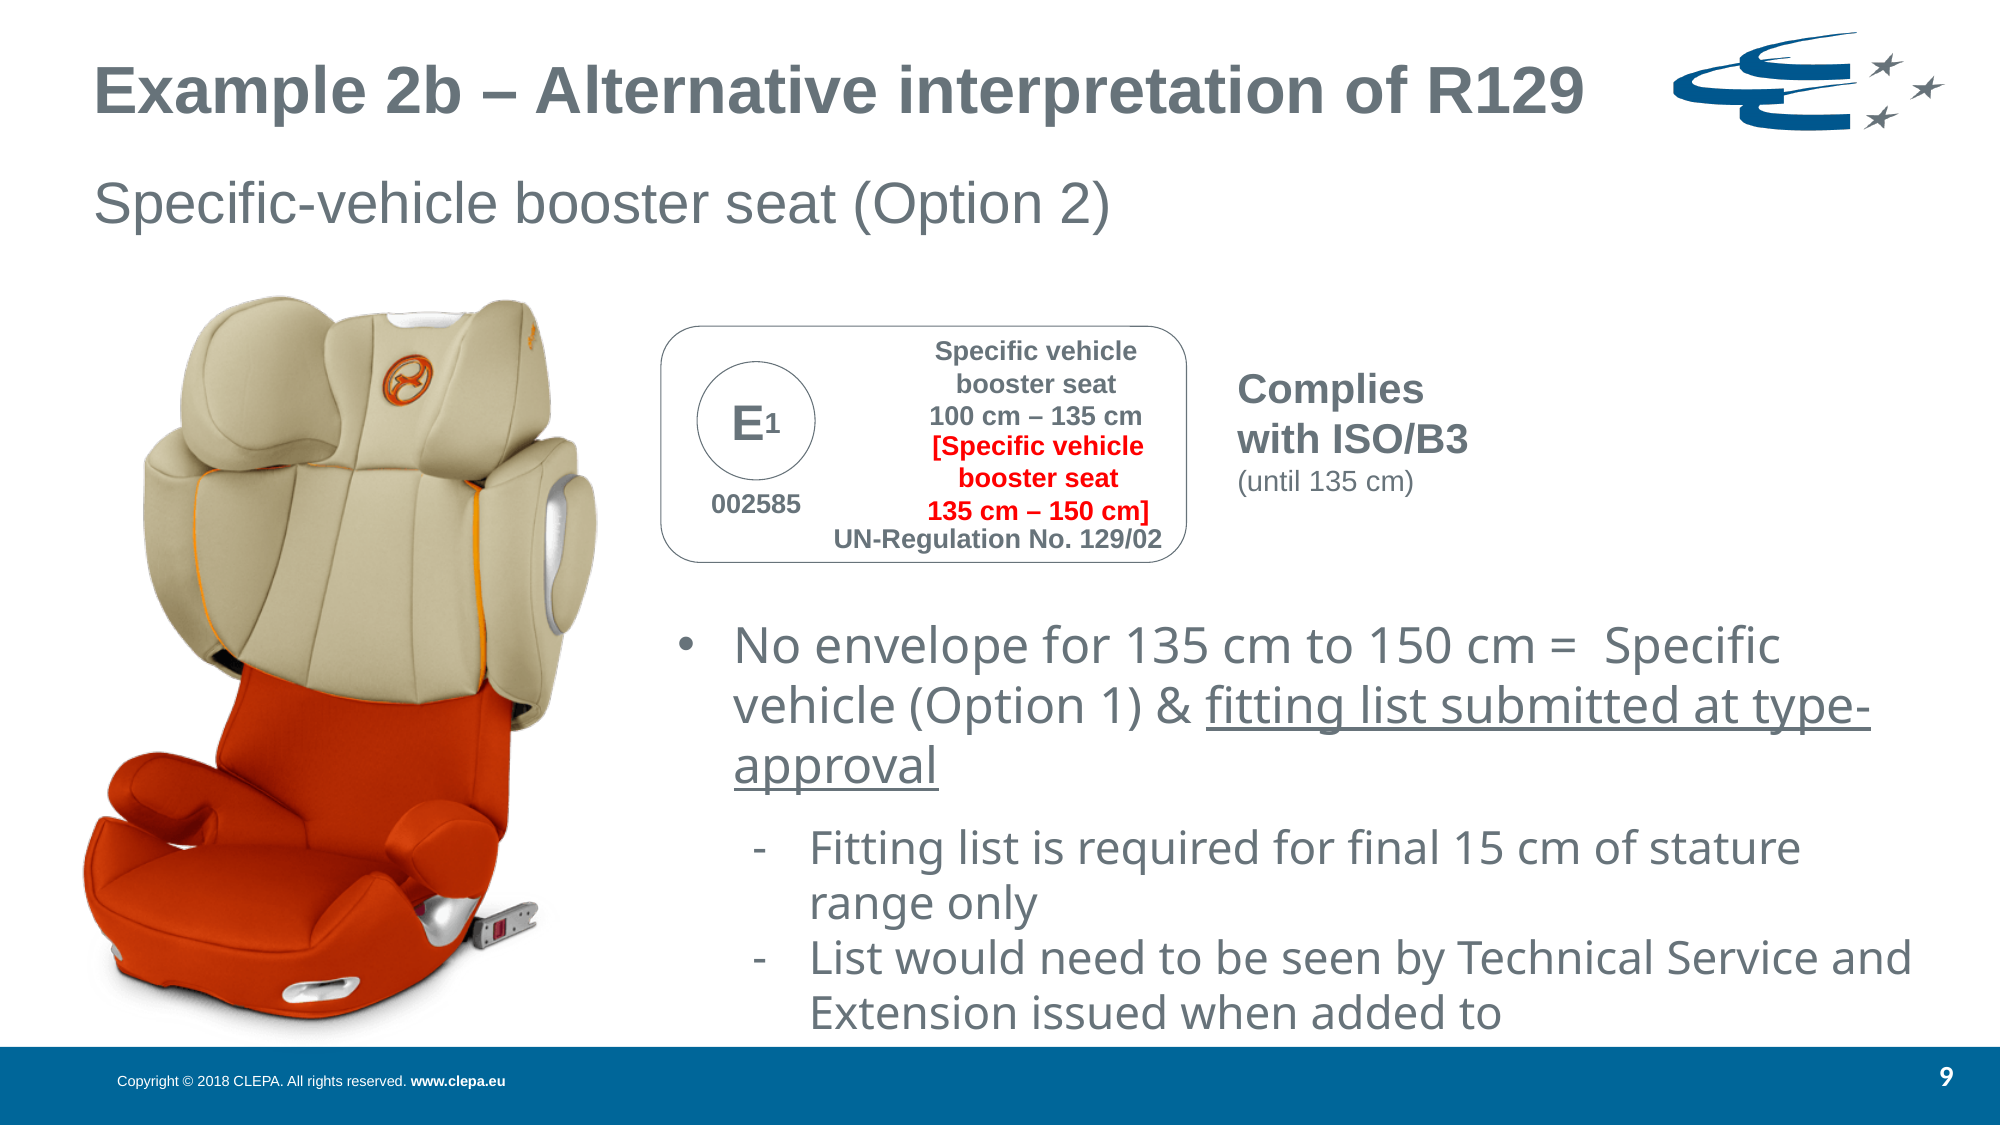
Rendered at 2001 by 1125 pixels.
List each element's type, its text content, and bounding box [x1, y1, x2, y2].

text_box Example 2b – Alternative interpretation of R129 [78, 38, 1655, 122]
picture [0, 255, 729, 1046]
text_box Complies with ISO/B3 (until 135 cm) [1222, 354, 1503, 505]
text_box No envelope for 135 cm to 150 cm = Specific vehicle (Option 1) & fitting list submitted at type-approval Fitting list is required for final 15 cm of stature range only List would need to be seen by Technical Service and Extension issued when added to [733, 606, 1939, 1046]
picture [1661, 19, 1961, 139]
text_box Specific-vehicle booster seat (Option 2) [78, 157, 1969, 243]
slide_number 9 [1551, 1050, 1969, 1125]
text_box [660, 325, 1187, 563]
